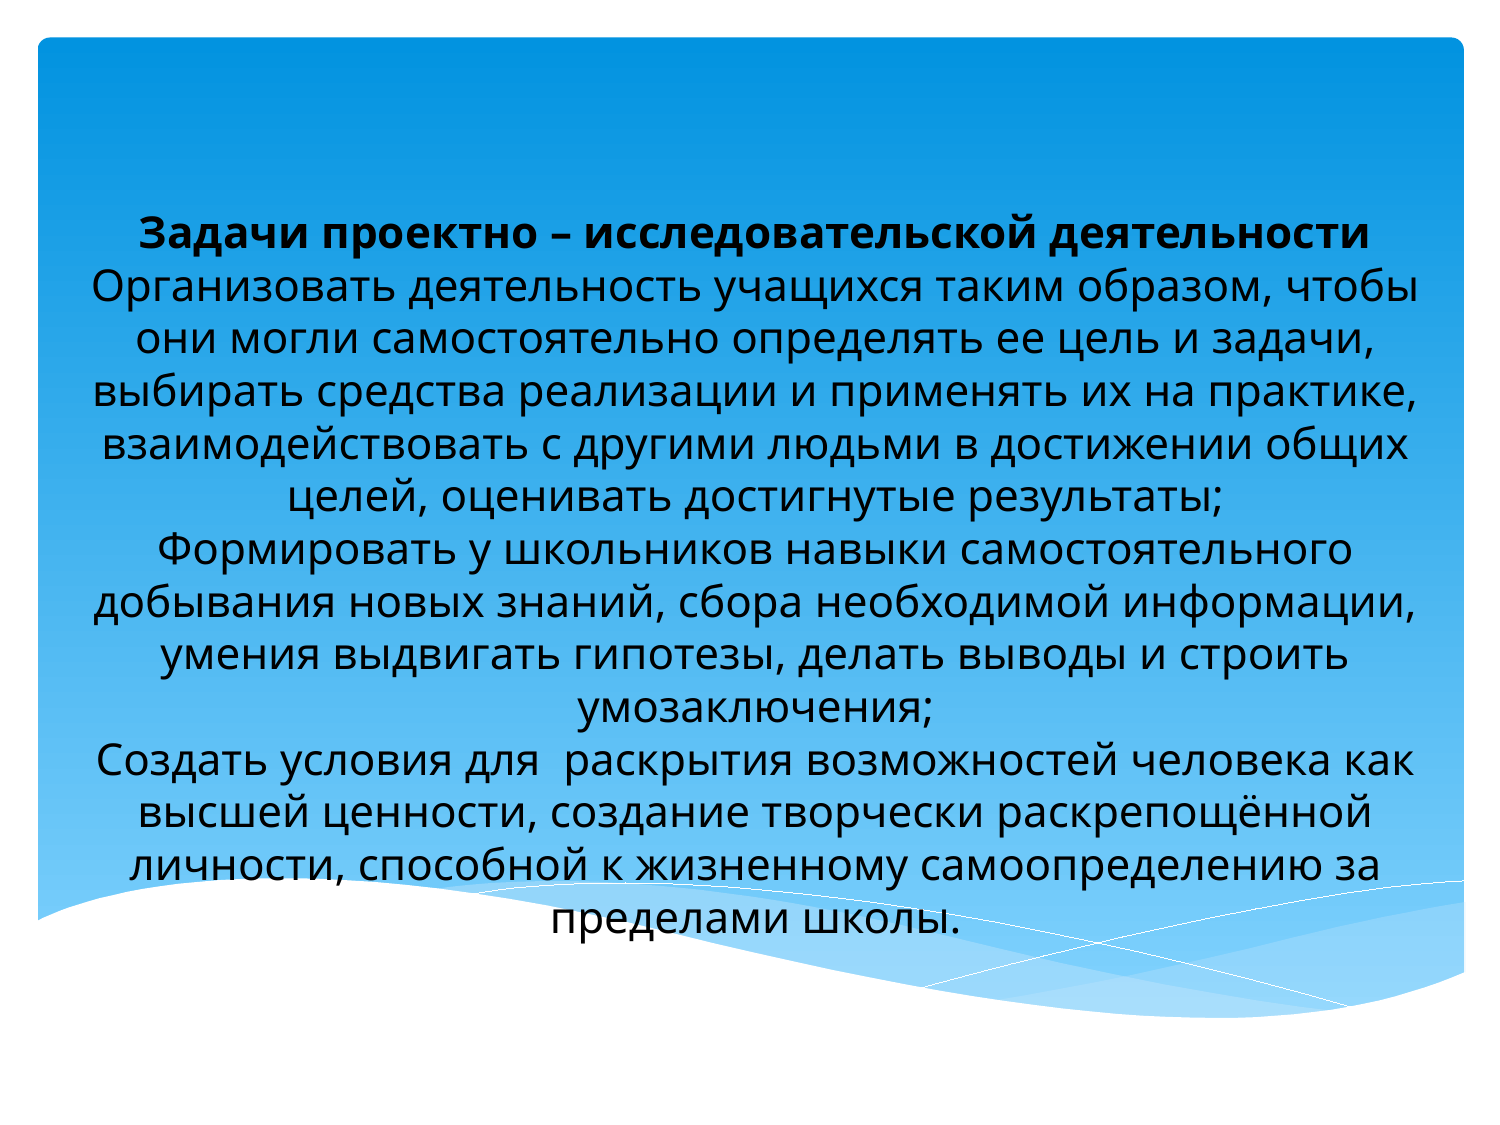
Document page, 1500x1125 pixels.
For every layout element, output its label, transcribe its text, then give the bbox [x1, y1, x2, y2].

title Задачи проектно – исследовательской деятельности Организовать деятельность учащихся таким образом, чтобы они могли самостоятельно определять ее цель и задачи, выбирать средства реализации и применять их на практике, взаимодействовать с другими людьми в достижении общих целей, оценивать достигнутые результаты; Формировать у школьников навыки самостоятельного добывания новых знаний, сбора необходимой информации, умения выдвигать гипотезы, делать выводы и строить умозаключения; Создать условия для раскрытия возможностей человека как высшей ценности, создание творчески раскрепощённой личности, способной к жизненному самоопределению за пределами школы. [64, 78, 1447, 988]
